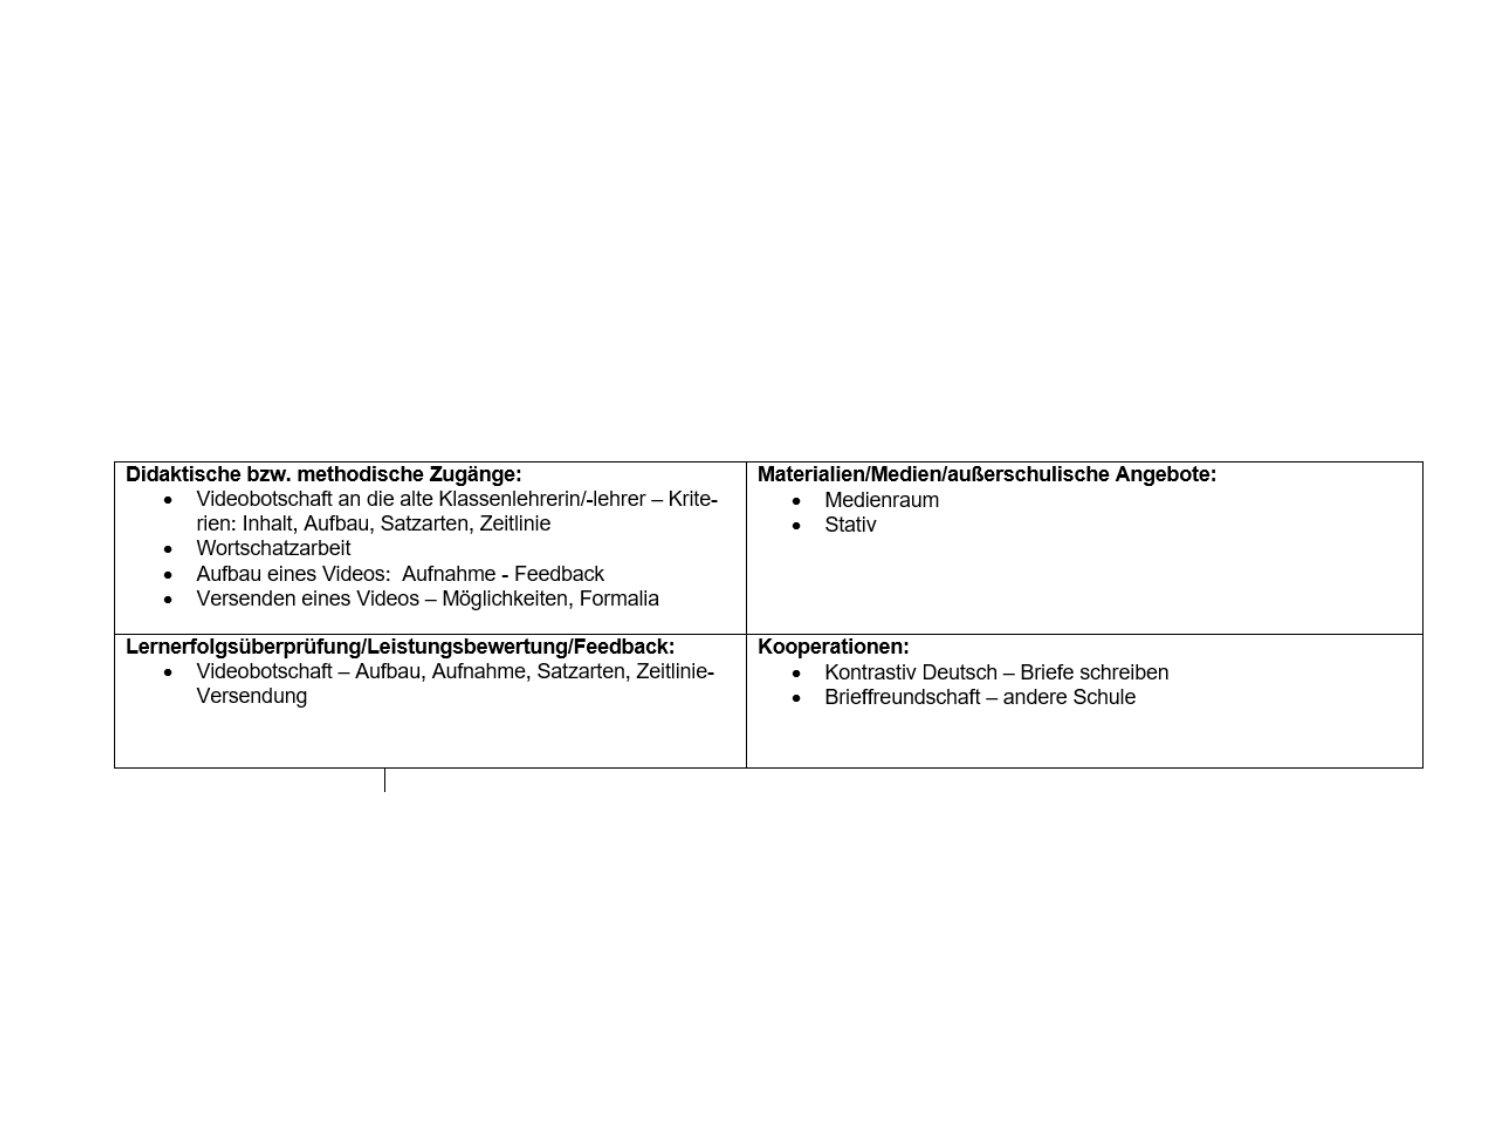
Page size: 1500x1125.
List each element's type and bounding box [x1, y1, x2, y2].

picture [100, 445, 1447, 798]
